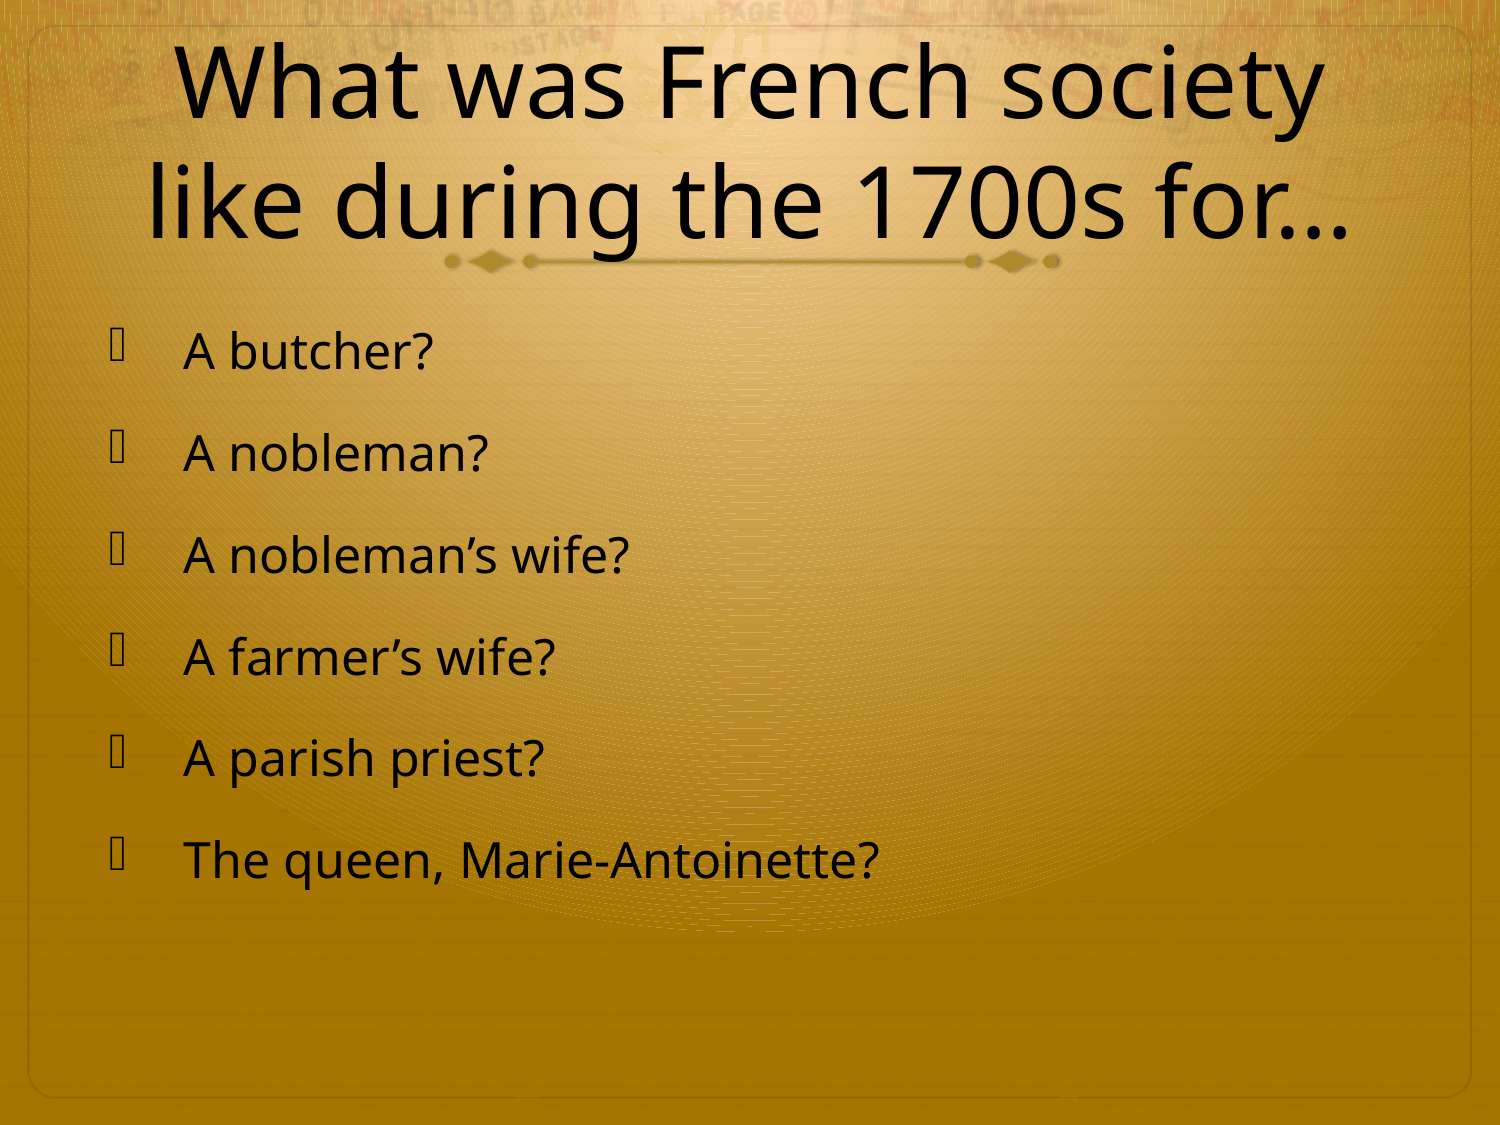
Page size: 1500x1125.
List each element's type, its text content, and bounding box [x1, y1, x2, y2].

picture [0, 0, 1500, 1125]
title What was French society like during the 1700s for… [93, 45, 1407, 233]
list A butcher? A nobleman? A nobleman’s wife? A farmer’s wife? A parish priest? The queen, Marie-Antoinette? [93, 312, 1407, 988]
